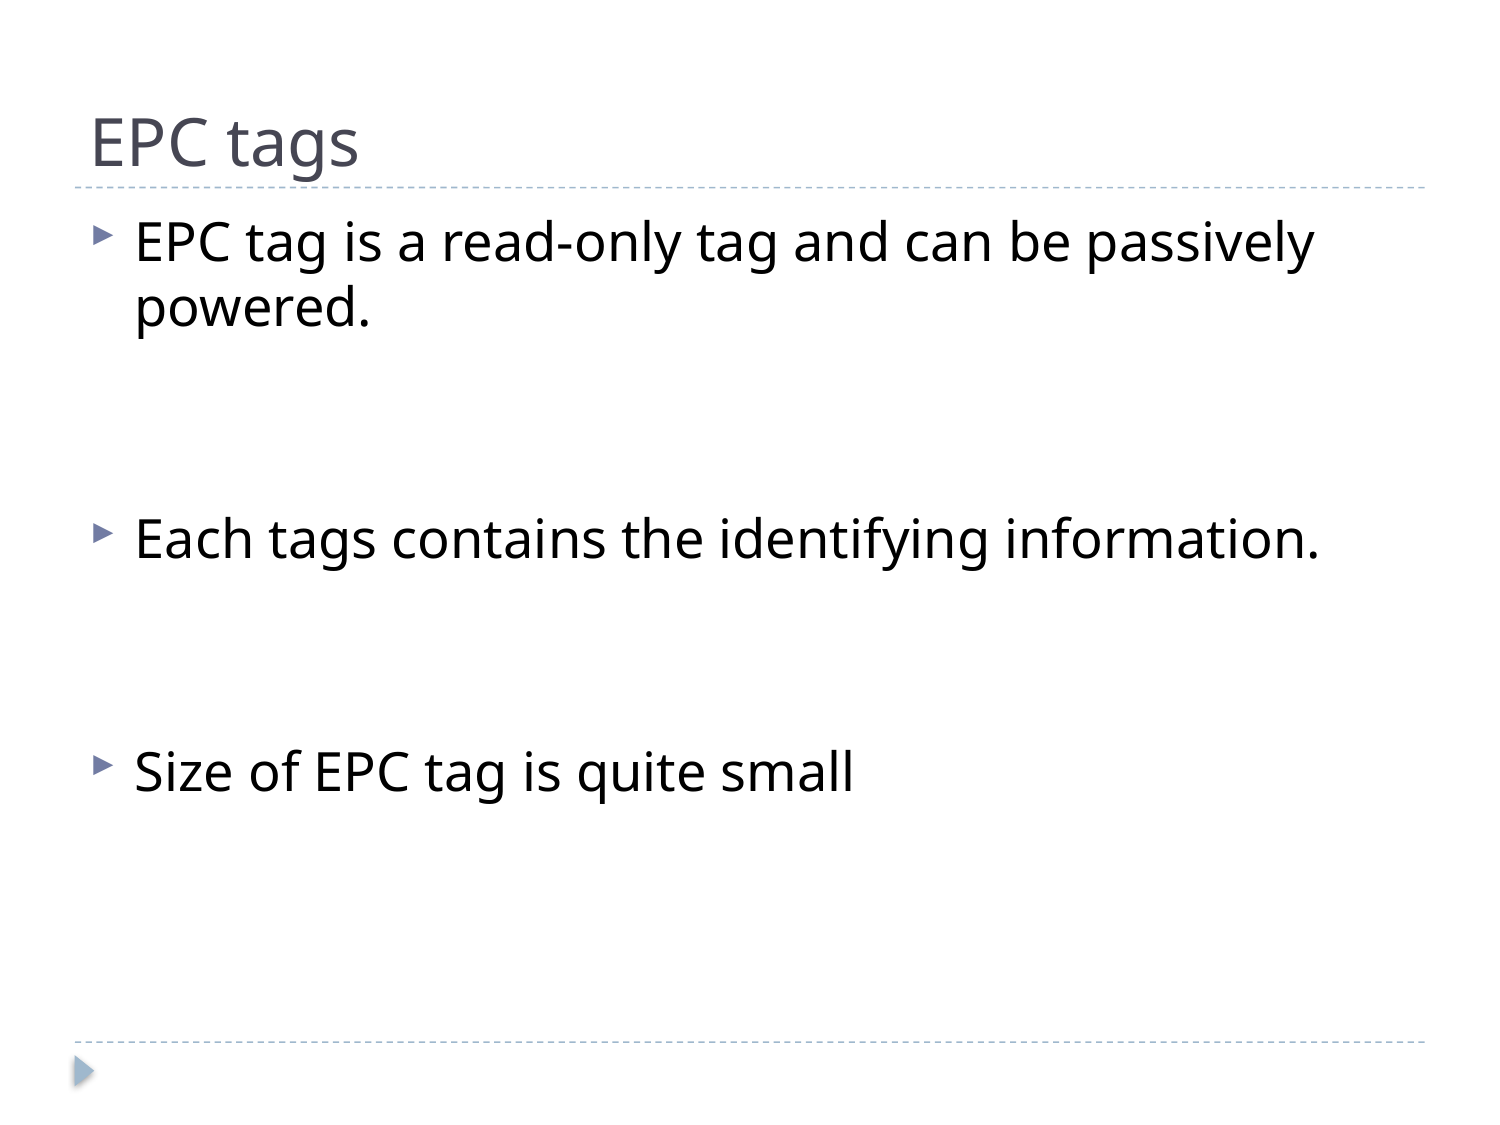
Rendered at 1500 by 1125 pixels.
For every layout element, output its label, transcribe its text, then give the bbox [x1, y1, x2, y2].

list EPC tag is a read-only tag and can be passively powered. Each tags contains the identifying information. Size of EPC tag is quite small [75, 200, 1425, 1010]
title EPC tags [75, 24, 1425, 188]
